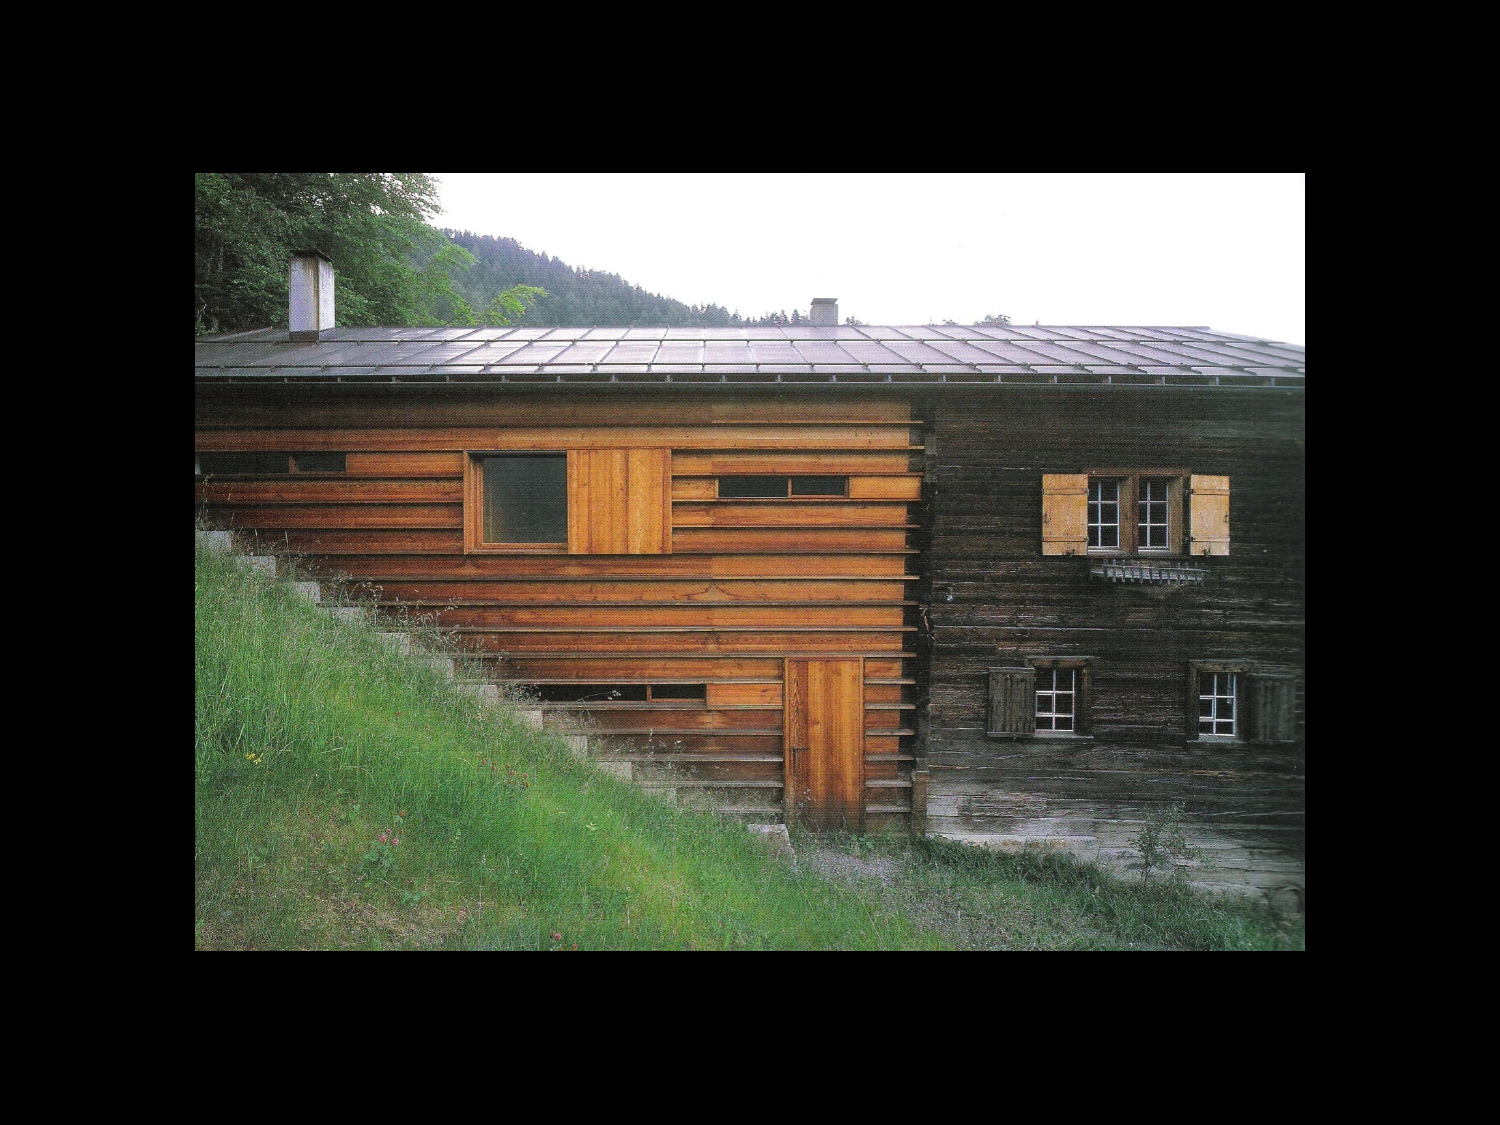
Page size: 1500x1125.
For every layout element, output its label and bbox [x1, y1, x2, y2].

picture [195, 173, 1305, 952]
